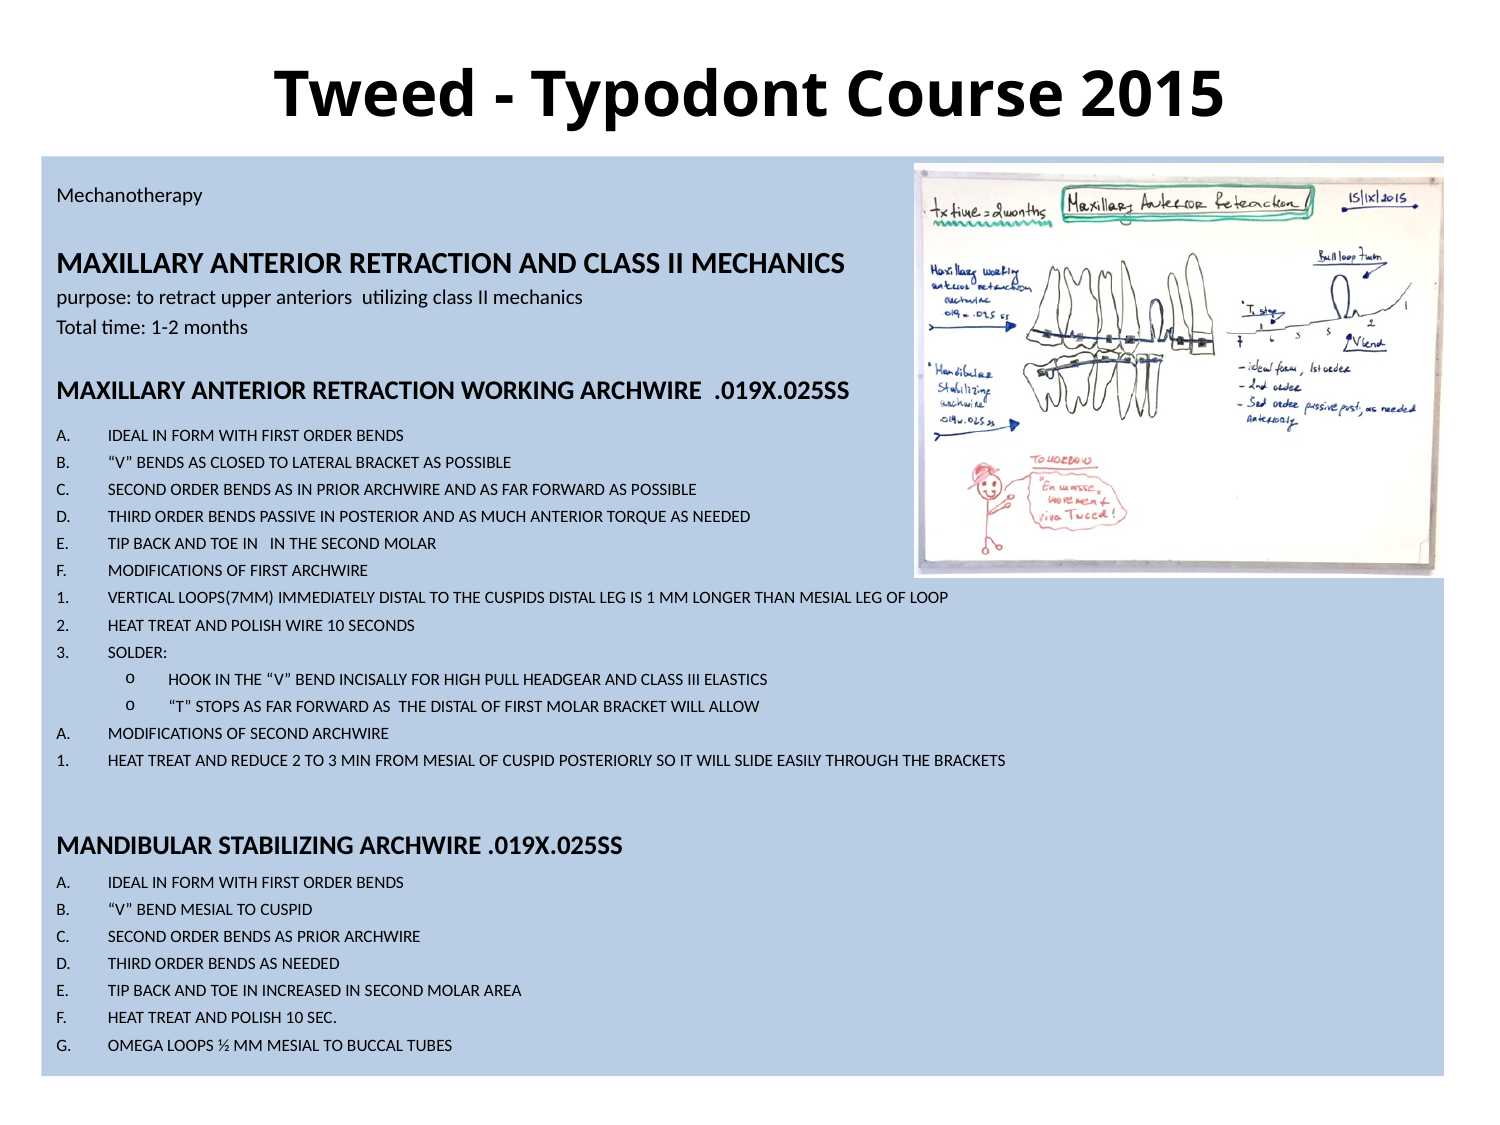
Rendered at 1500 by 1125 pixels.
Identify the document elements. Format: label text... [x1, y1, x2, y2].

title Tweed - Typodont Course 2015 [75, 45, 1425, 233]
list Mechanotherapy MAXILLARY ANTERIOR RETRACTION AND CLASS II MECHANICS purpose: to retract upper anteriors utilizing class II mechanics Total time: 1-2 months MAXILLARY Anterior Retraction Working Archwire .019x.025ss ideal in form with first order bends “v” bends as closed to lateral bracket as possible second order bends as in prior archwire and as far forward as possible third order bends passive in posterior and as much anterior torque as needed tip back and toe in in the second molar modifications of first archwire vertical loops(7mm) immediately distal to the cuspids distal leg is 1 mm longer than mesial leg of loop heat treat and polish wire 10 seconds solder: hook in the “v” bend incisally for high pull headgear and class III elastics “t” stops as far forward as the distal of first molar bracket will allow modifications of second archwire heat treat and reduce 2 to 3 min from mesial of cuspid posteriorly so it will slide easily through the brackets MANDIBULAR STABILIZING ARCHWIRE .019x.025ss ideal in form with first order bends “v” bend mesial to cuspid second order bends as prior archwire third order bends as needed tip back and toe in increased in second molar area heat treat and polish 10 sec. omega loops ½ mm mesial to buccal tubes [41, 156, 1444, 1077]
picture [914, 163, 1445, 578]
